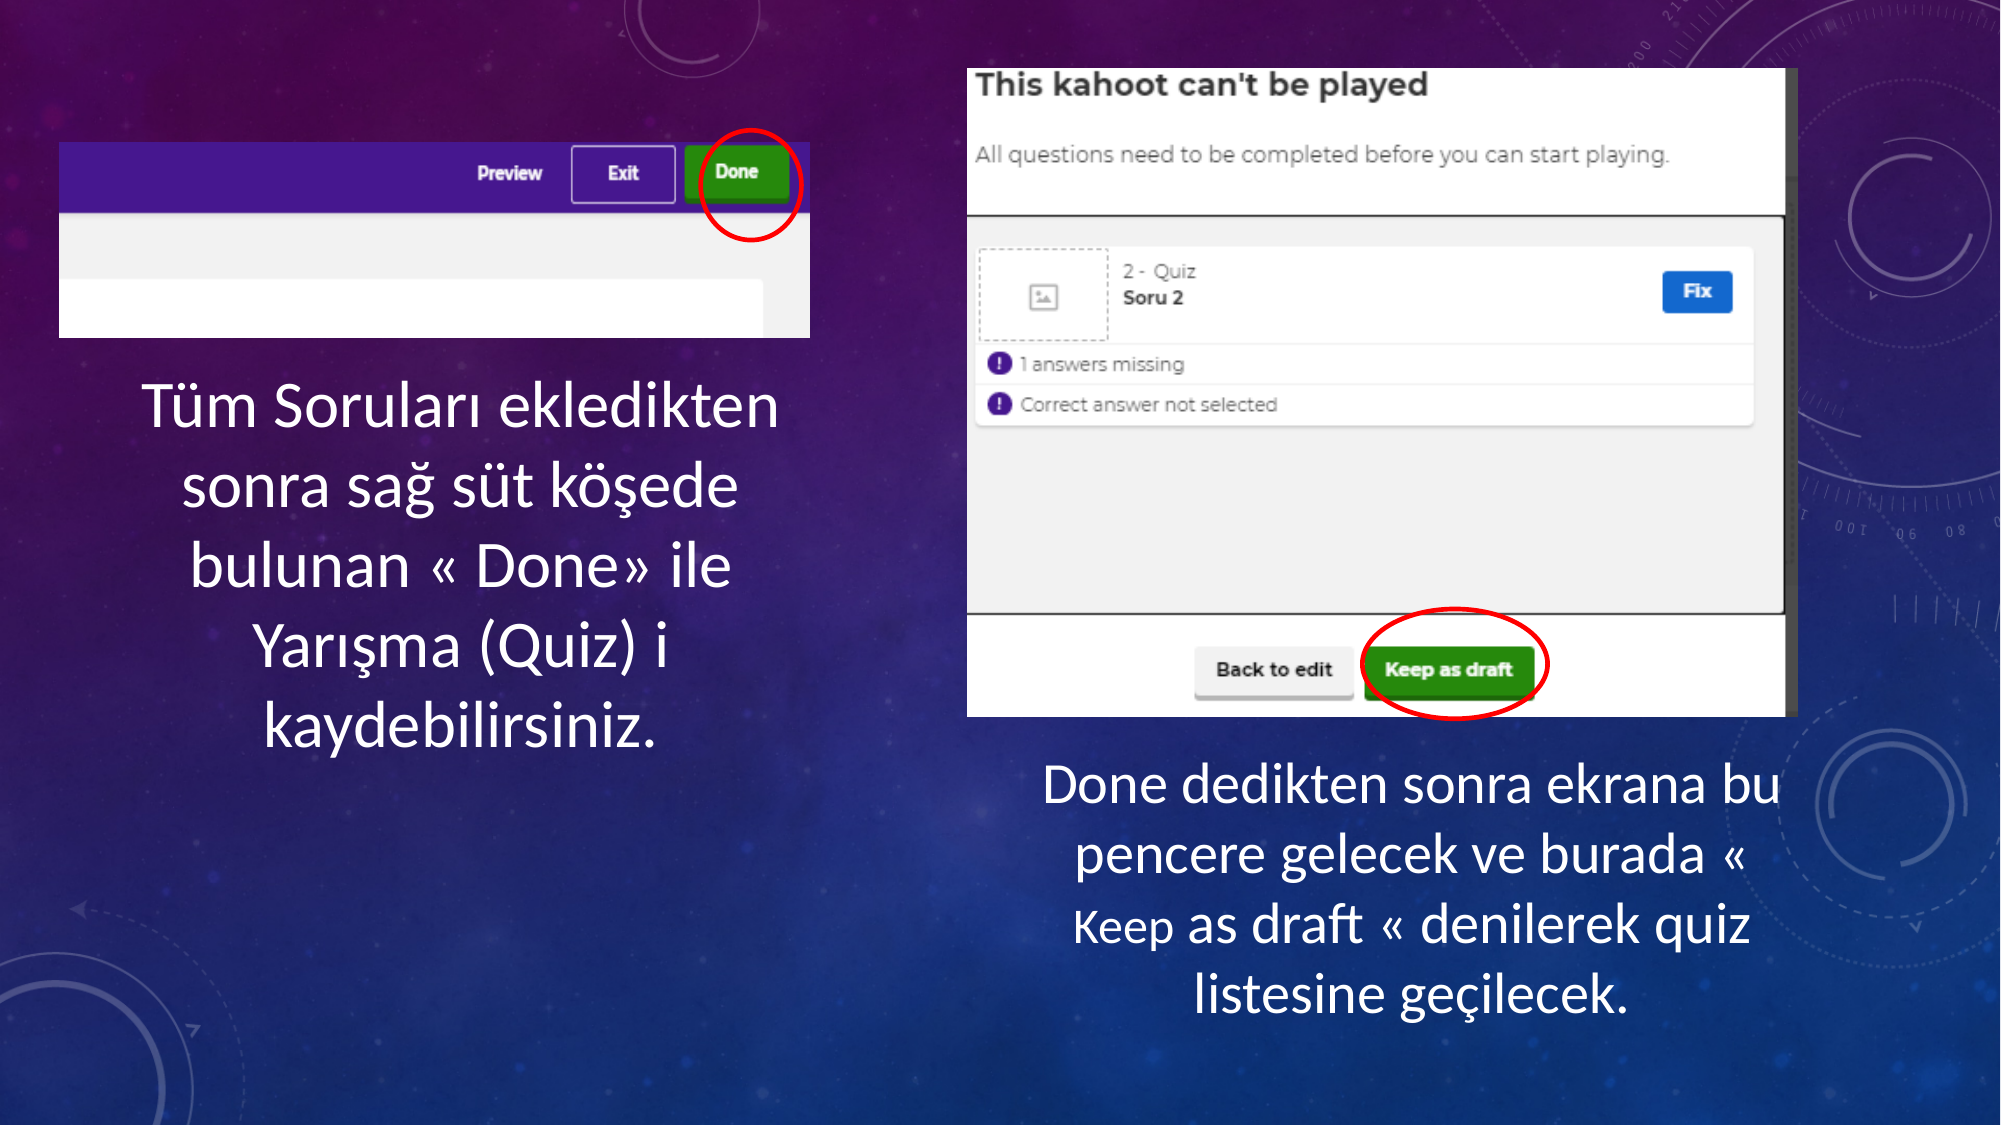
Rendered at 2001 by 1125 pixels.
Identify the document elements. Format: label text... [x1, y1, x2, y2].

text_box [717, 128, 785, 142]
picture [0, 0, 2001, 1125]
text_box Tüm Soruları ekledikten sonra sağ süt köşede bulunan « Done» ile Yarışma (Quiz) i kaydebilirsiniz. [120, 353, 802, 607]
text_box Done dedikten sonra ekrana bu pencere gelecek ve burada « Keep as draft « denilerek quiz listesine geçilecek. [1026, 737, 1798, 1013]
